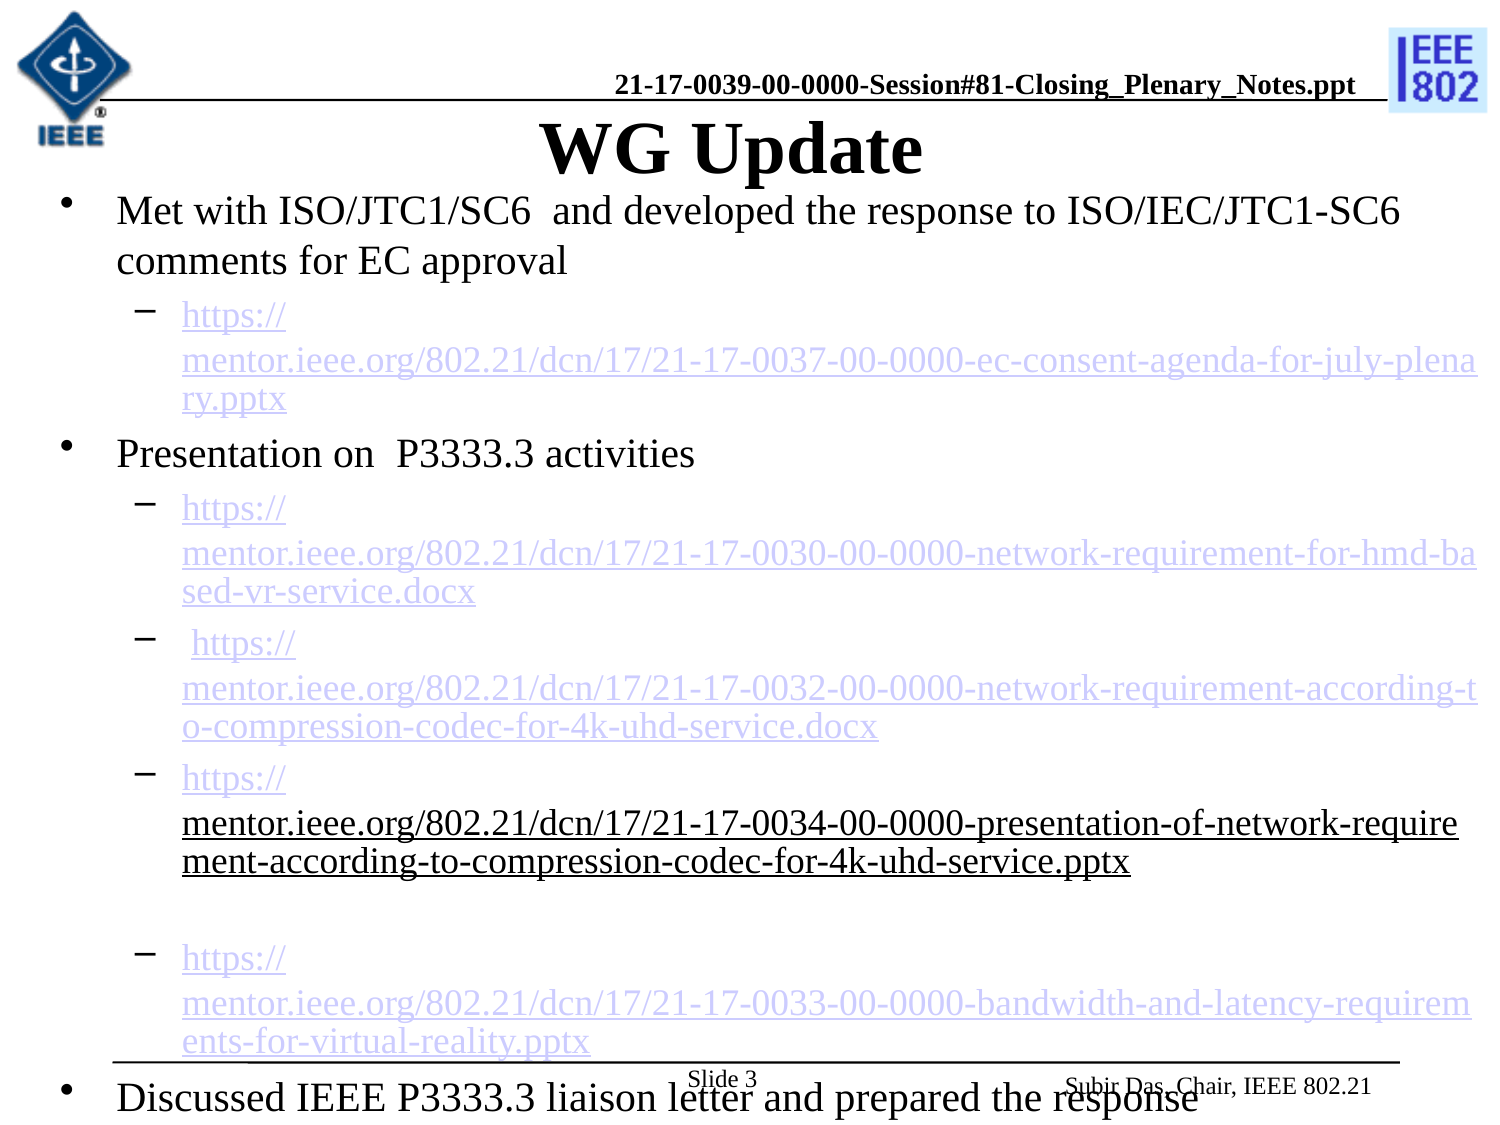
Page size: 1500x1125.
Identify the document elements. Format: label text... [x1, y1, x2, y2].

slide_number Slide 3 [674, 1062, 770, 1093]
title WG Update [62, 74, 1420, 174]
picture [1374, 9, 1499, 138]
picture [12, 9, 137, 150]
list Met with ISO/JTC1/SC6 and developed the response to ISO/IEC/JTC1-SC6 comments for EC approval https://mentor.ieee.org/802.21/dcn/17/21-17-0037-00-0000-ec-consent-agenda-for-july-plenary.pptx Presentation on P3333.3 activities https://mentor.ieee.org/802.21/dcn/17/21-17-0030-00-0000-network-requirement-for-hmd-based-vr-service.docx https://mentor.ieee.org/802.21/dcn/17/21-17-0032-00-0000-network-requirement-according-to-compression-codec-for-4k-uhd-service.docx https://mentor.ieee.org/802.21/dcn/17/21-17-0034-00-0000-presentation-of-network-requirement-according-to-compression-codec-for-4k-uhd-service.pptx https://mentor.ieee.org/802.21/dcn/17/21-17-0033-00-0000-bandwidth-and-latency-requirements-for-virtual-reality.pptx Discussed IEEE P3333.3 liaison letter and prepared the response https://mentor.ieee.org/802.21/dcn/17/21-17-0038-00-0000-response-to-ieee-p3333-3-liaison-letter.docx [44, 174, 1495, 1026]
text_box Subir Das, Chair, IEEE 802.21 [1050, 1062, 1400, 1100]
